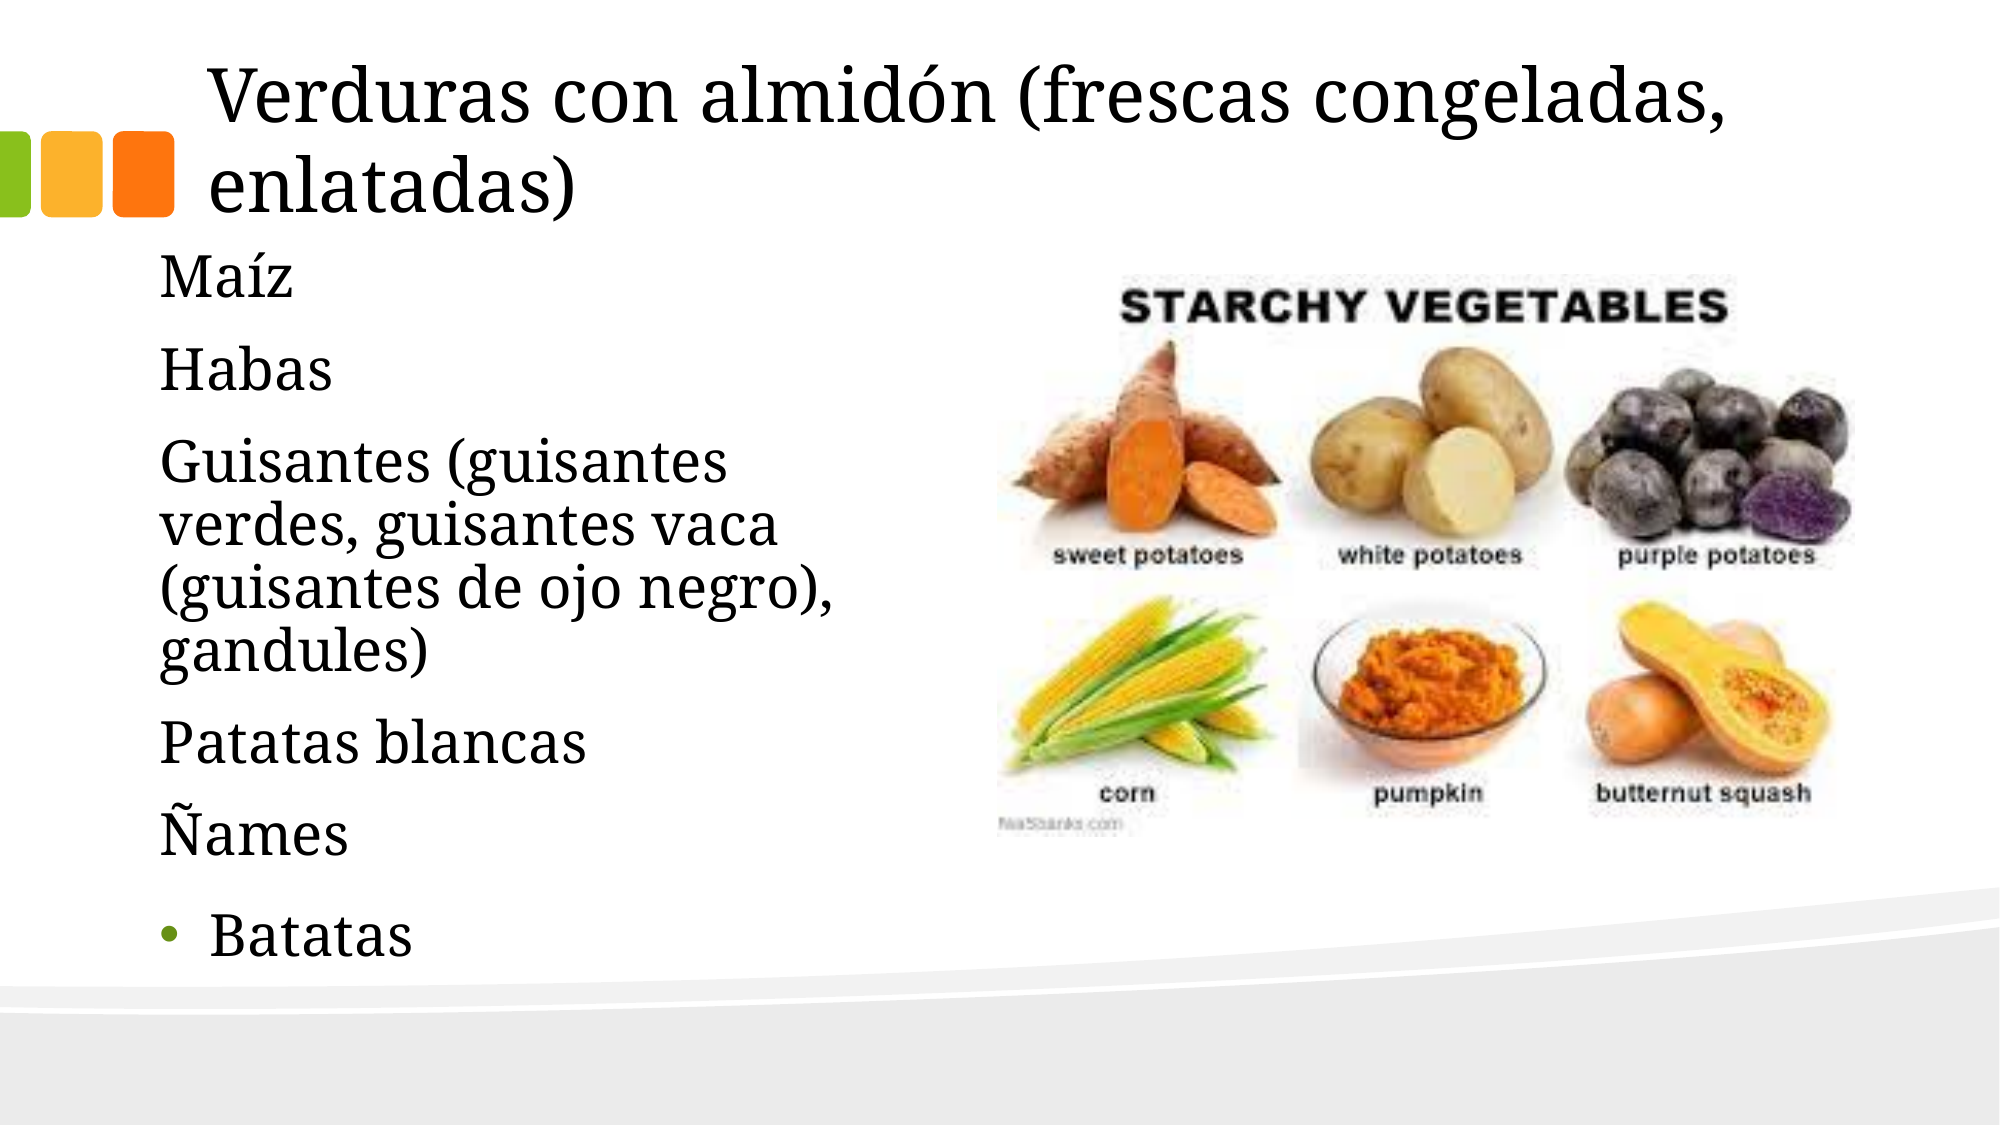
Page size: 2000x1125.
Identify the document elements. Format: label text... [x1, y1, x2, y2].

picture [997, 274, 1855, 837]
title Verduras con almidón (frescas congeladas, enlatadas) [187, 24, 1787, 238]
list Maíz Habas Guisantes (guisantes verdes, guisantes vaca (guisantes de ojo negro), gandules) Patatas blancas Ñames Batatas [139, 237, 940, 988]
